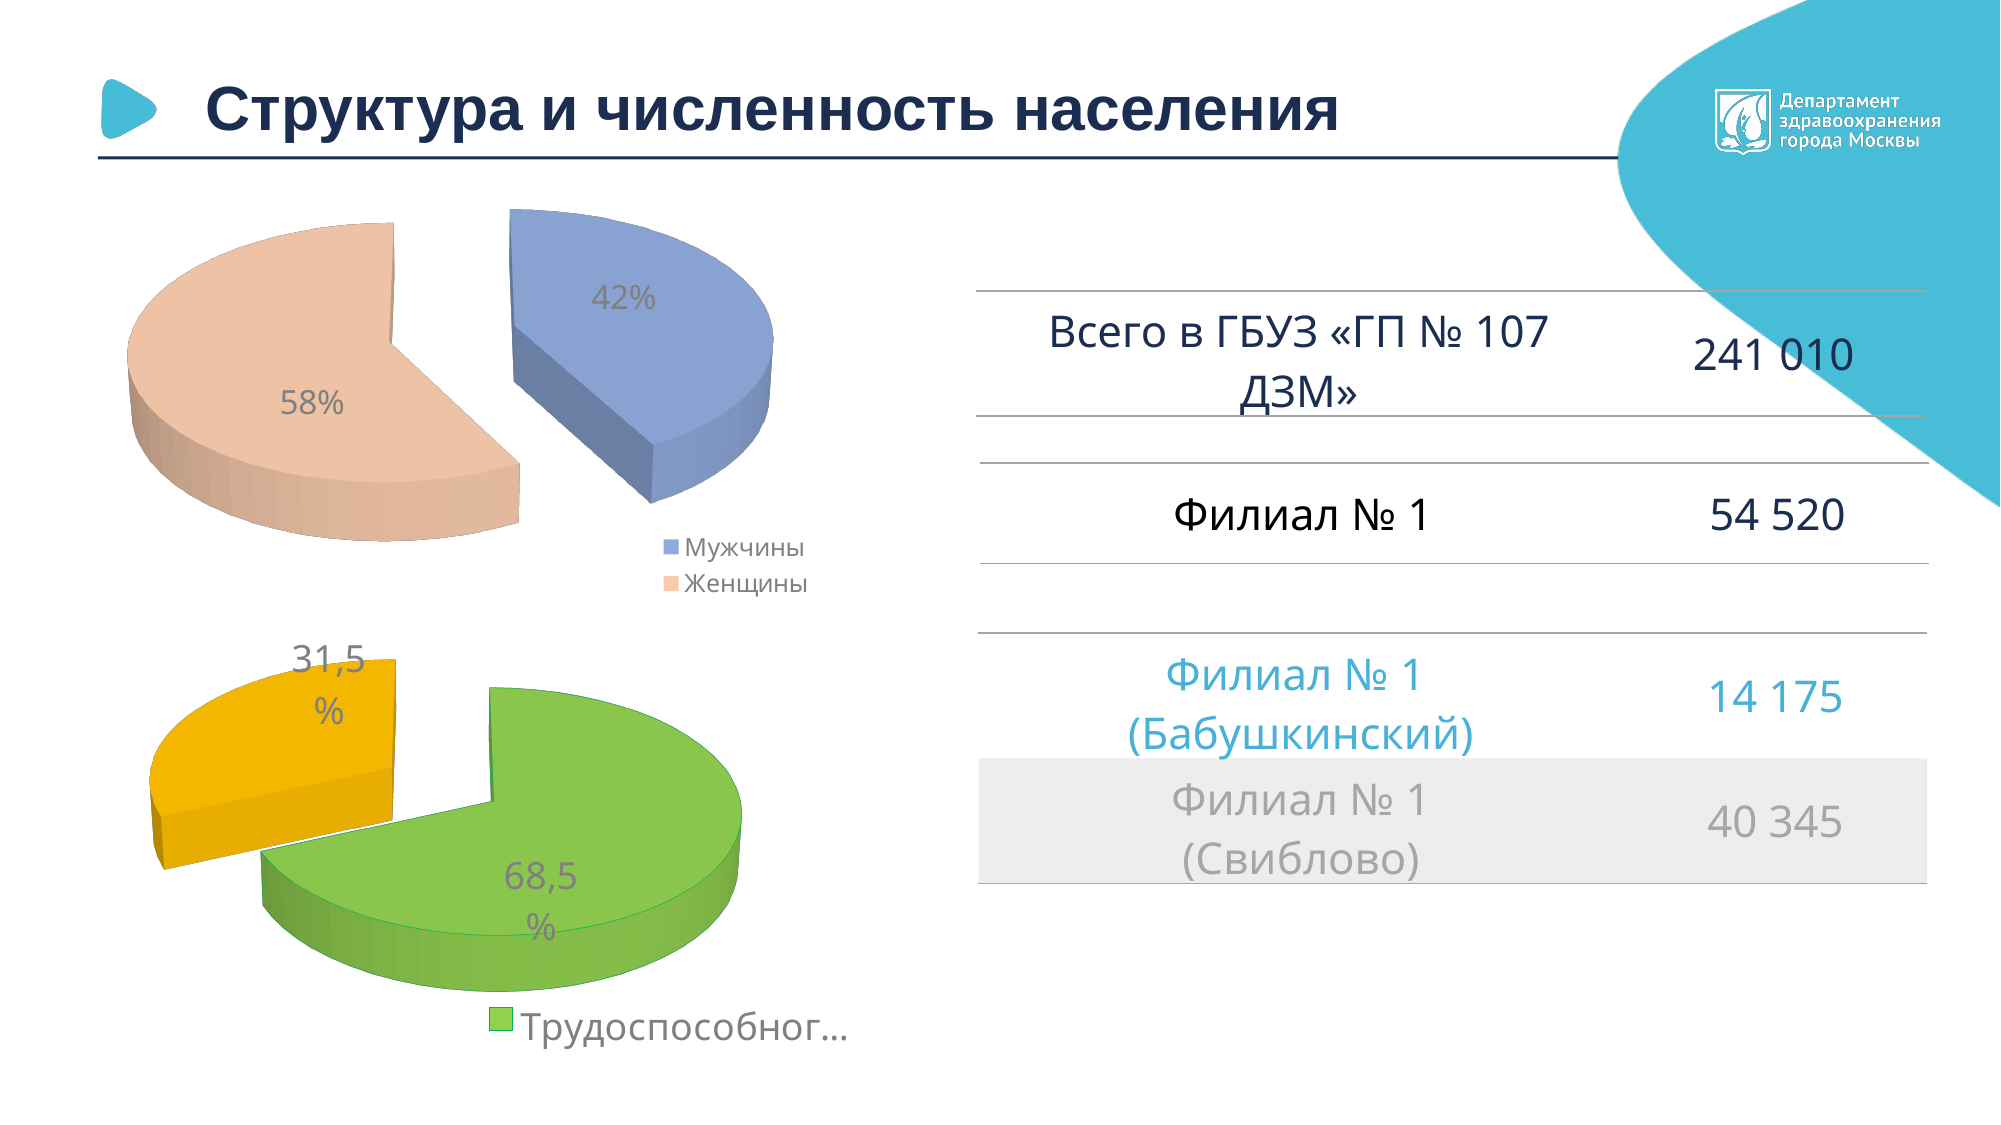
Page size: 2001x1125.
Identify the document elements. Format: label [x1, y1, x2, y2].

chart [31, 76, 867, 1102]
picture [0, 0, 2000, 1125]
